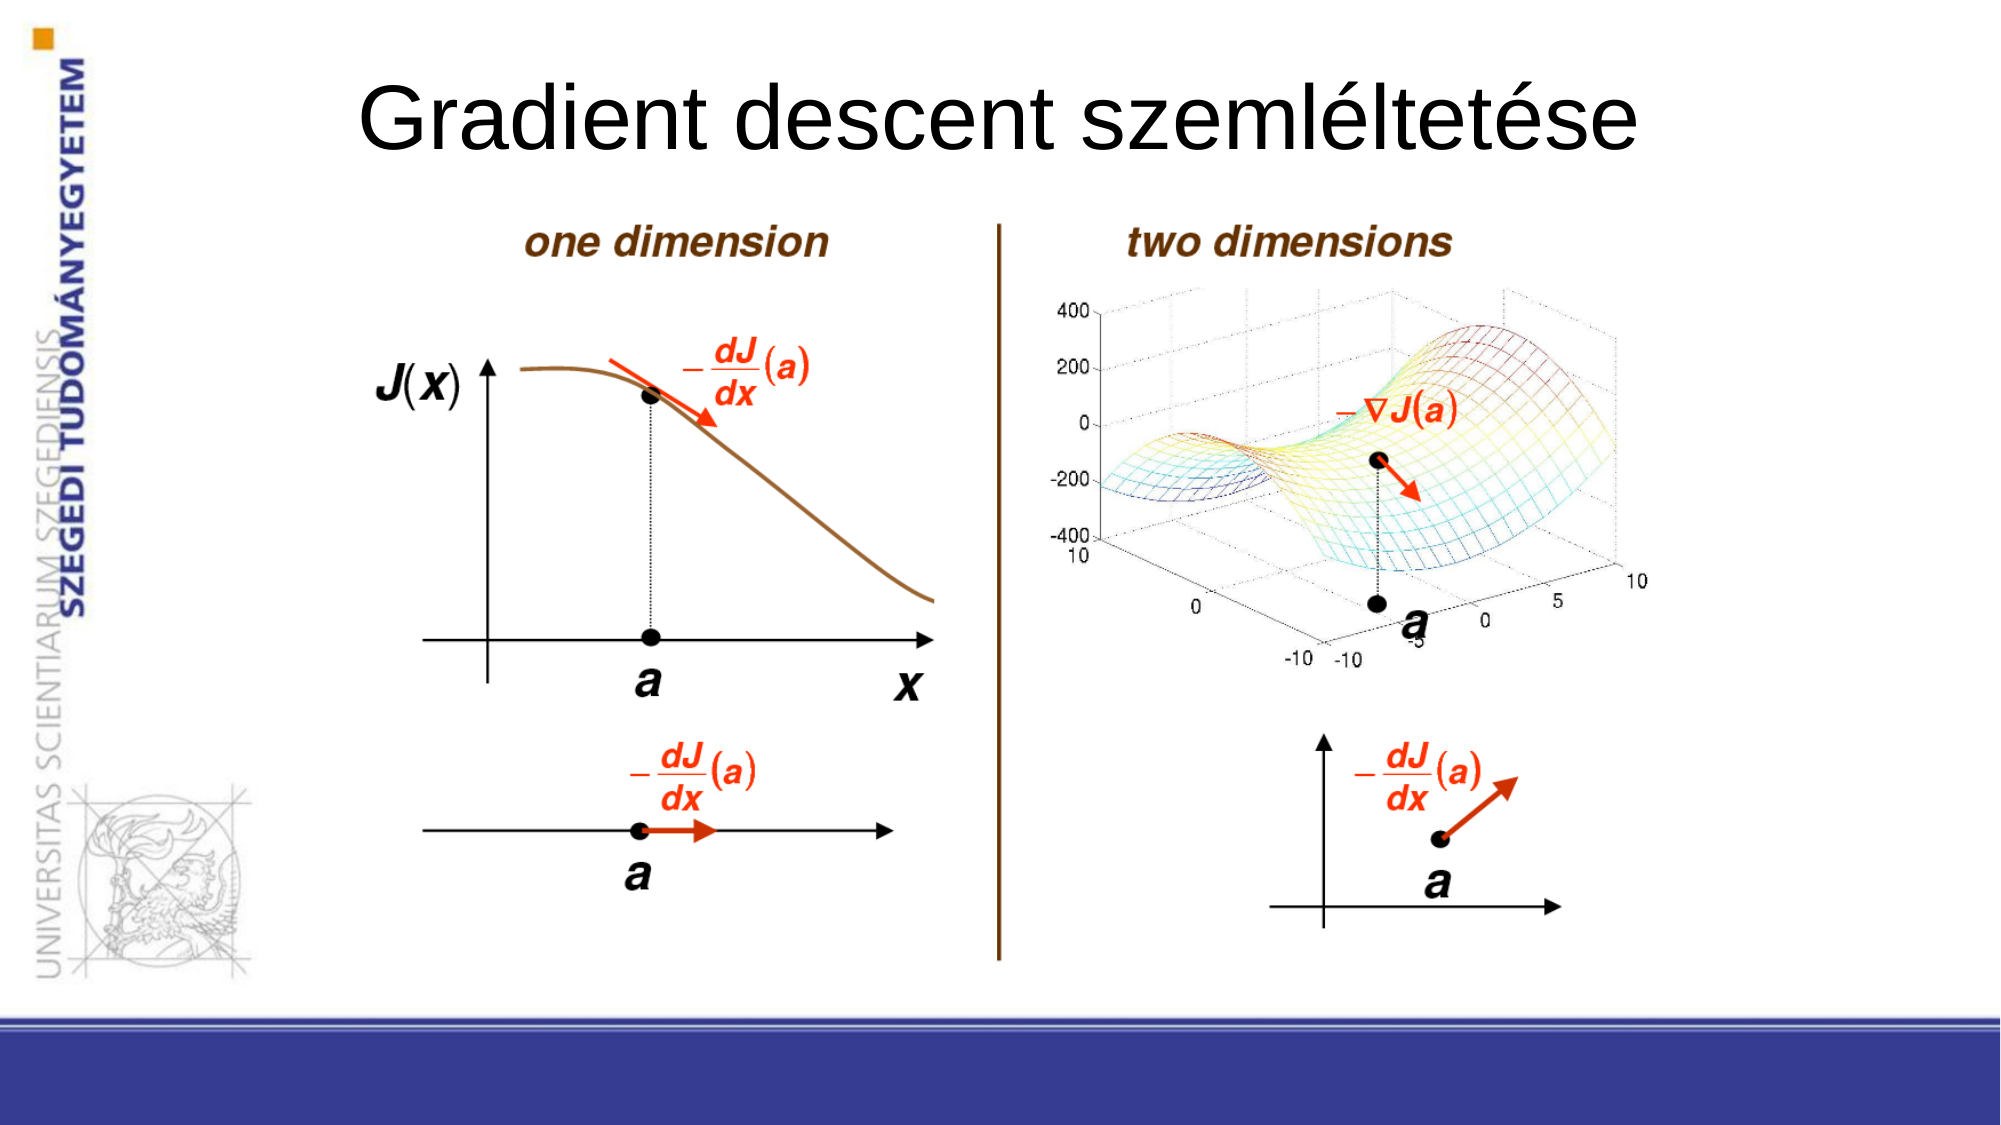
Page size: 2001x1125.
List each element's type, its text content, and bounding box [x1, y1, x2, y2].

picture [0, 0, 2001, 1125]
title Gradient descent szemléltetése [99, 19, 1900, 207]
